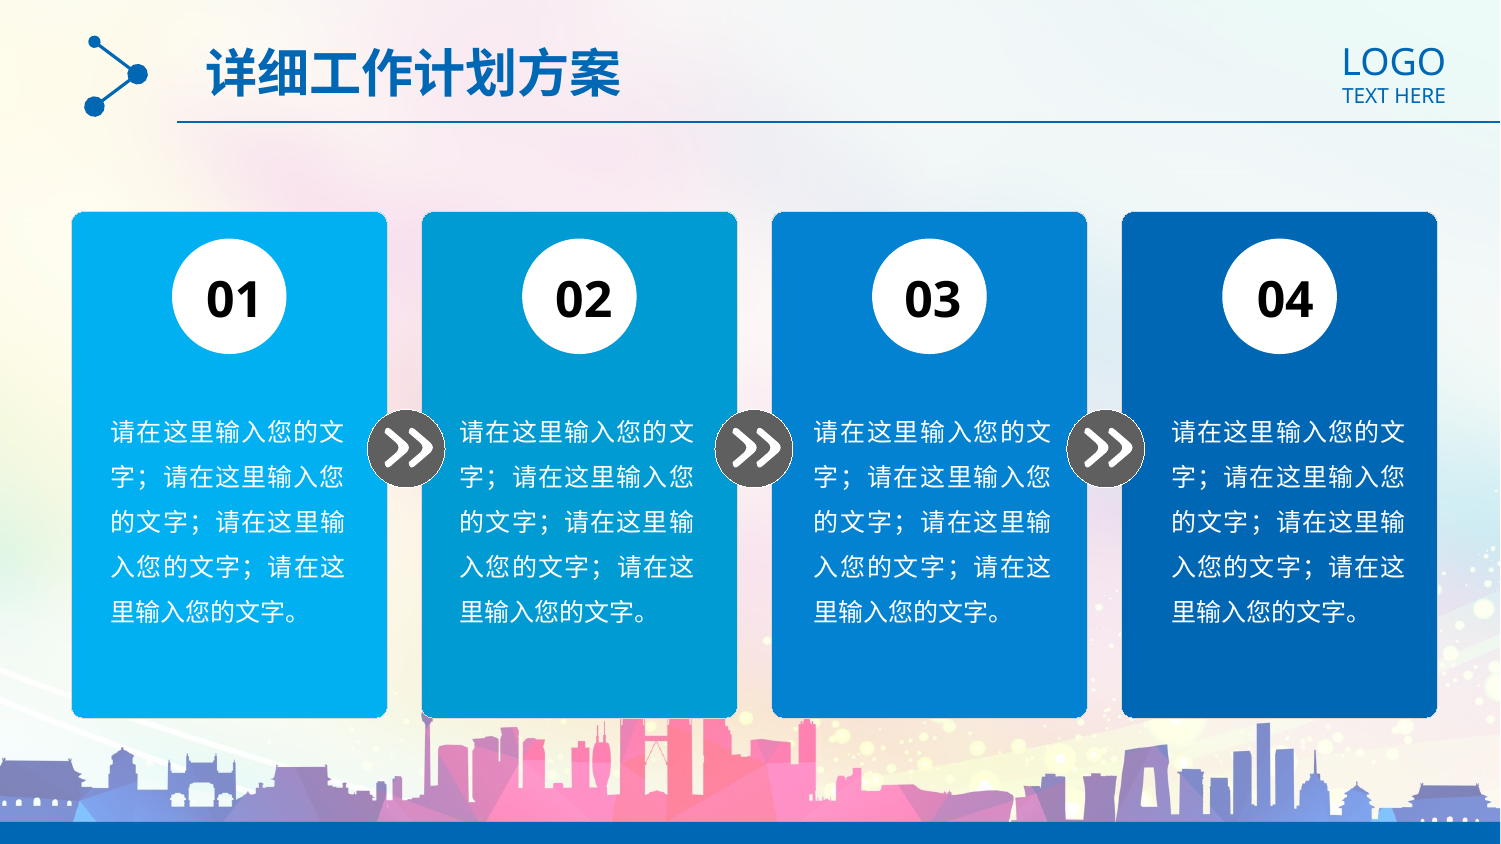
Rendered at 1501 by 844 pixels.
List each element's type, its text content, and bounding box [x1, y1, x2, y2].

text_box [1121, 211, 1438, 719]
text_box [521, 238, 637, 355]
text_box 请在这里输入您的文字；请在这里输入您的文字；请在这里输入您的文字；请在这里输入您的文字。 [1160, 395, 1418, 632]
text_box [71, 211, 388, 719]
text_box [0, 821, 1501, 844]
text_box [714, 409, 794, 489]
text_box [94, 41, 138, 107]
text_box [0, 0, 1501, 821]
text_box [1221, 238, 1338, 355]
text_box [771, 211, 1088, 719]
text_box 请在这里输入您的文字；请在这里输入您的文字；请在这里输入您的文字；请在这里输入您的文字。 [99, 395, 357, 632]
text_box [367, 409, 446, 489]
text_box [421, 211, 738, 719]
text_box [171, 238, 287, 355]
text_box 请在这里输入您的文字；请在这里输入您的文字；请在这里输入您的文字；请在这里输入您的文字。 [448, 395, 706, 632]
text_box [1066, 409, 1145, 489]
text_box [871, 238, 987, 355]
text_box 详细工作计划方案 [190, 32, 637, 111]
text_box 请在这里输入您的文字；请在这里输入您的文字；请在这里输入您的文字；请在这里输入您的文字。 [802, 395, 1064, 632]
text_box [1337, 30, 1451, 117]
